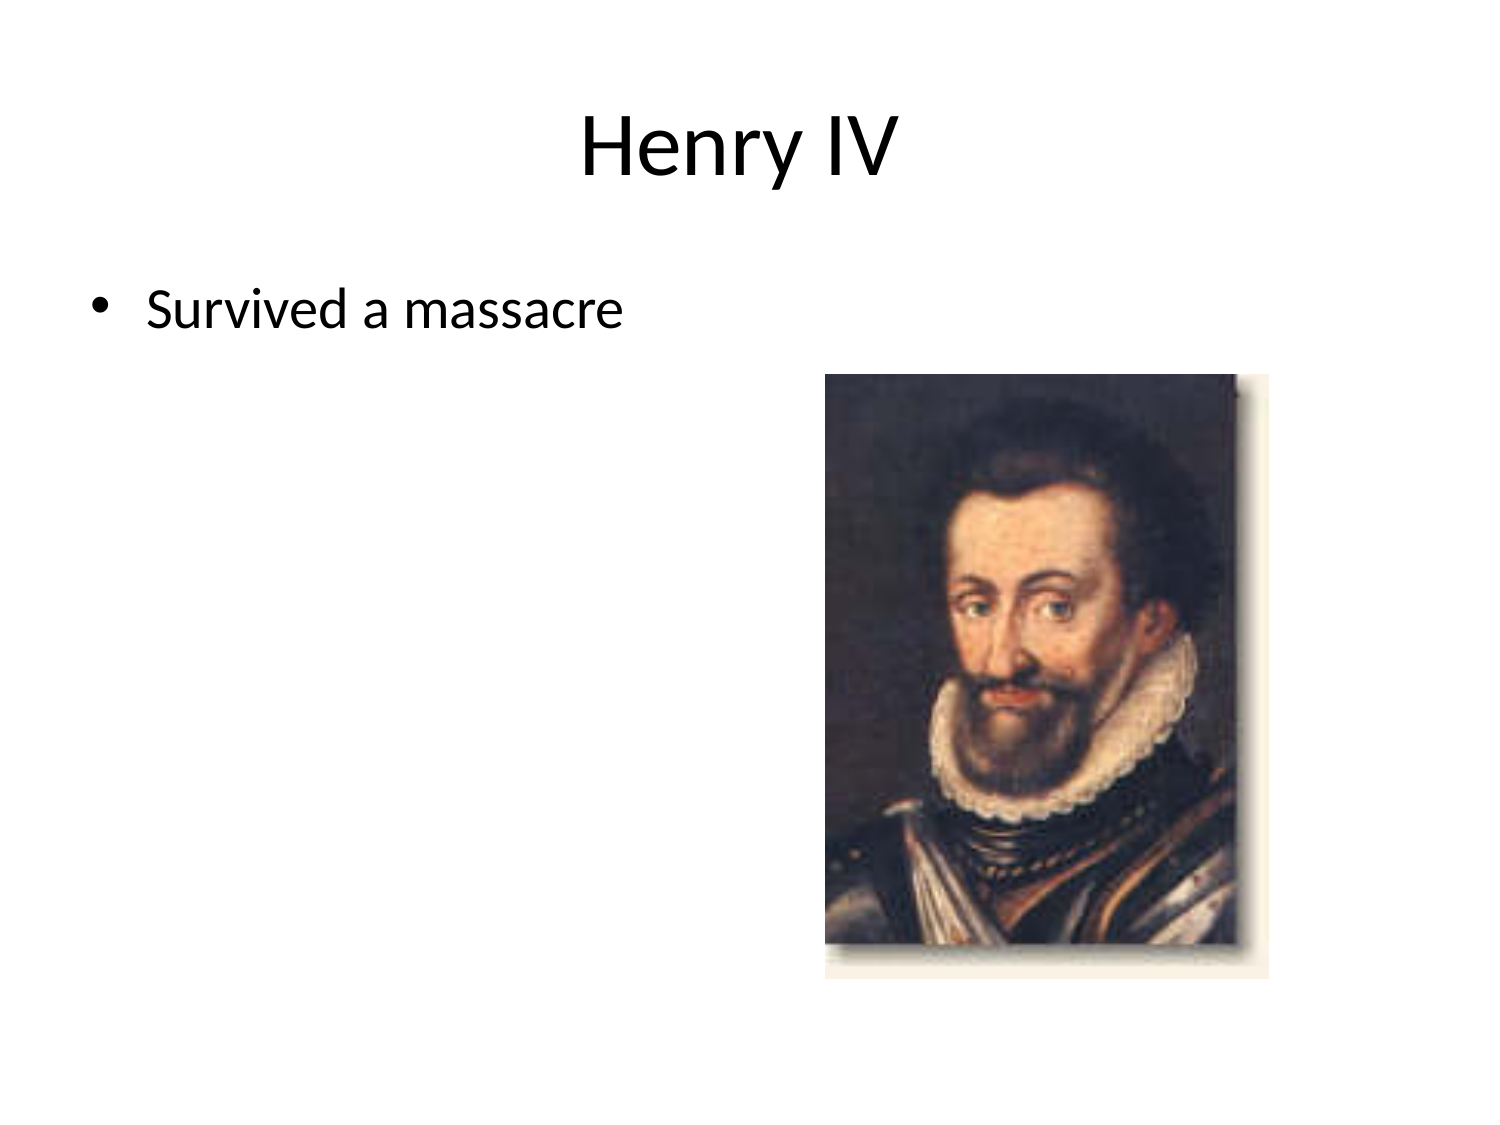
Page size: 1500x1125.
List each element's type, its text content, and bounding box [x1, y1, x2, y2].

list Survived a massacre [75, 262, 738, 1005]
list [824, 374, 1269, 980]
title Henry IV [75, 45, 1425, 233]
